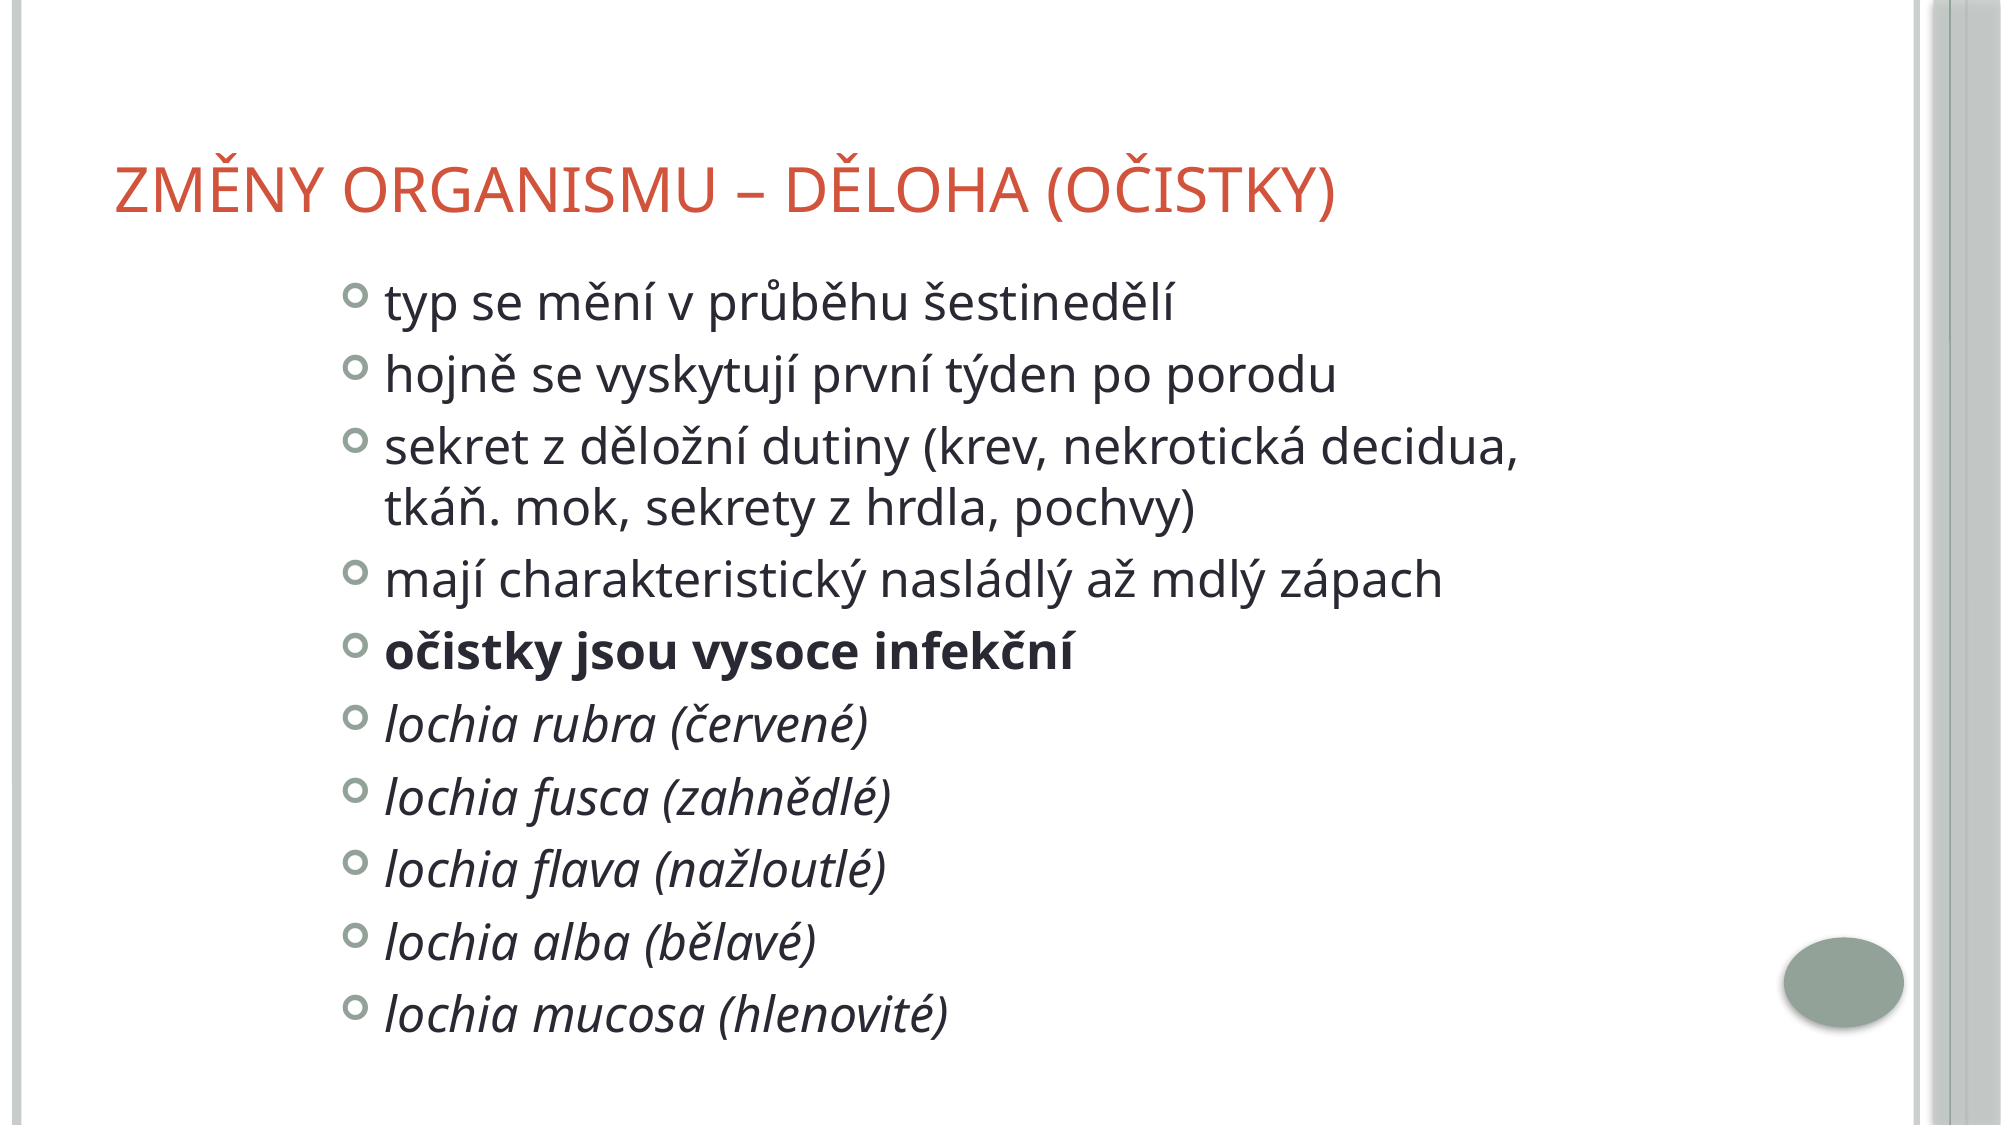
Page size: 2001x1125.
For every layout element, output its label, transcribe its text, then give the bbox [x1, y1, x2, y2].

list typ se mění v průběhu šestinedělí hojně se vyskytují první týden po porodu sekret z děložní dutiny (krev, nekrotická decidua, tkáň. mok, sekrety z hrdla, pochvy) mají charakteristický nasládlý až mdlý zápach očistky jsou vysoce infekční lochia rubra (červené) lochia fusca (zahnědlé) lochia flava (nažloutlé) lochia alba (bělavé) lochia mucosa (hlenovité) [324, 262, 1591, 1062]
title Změny organismu – děloha (očistky) [99, 45, 1734, 233]
